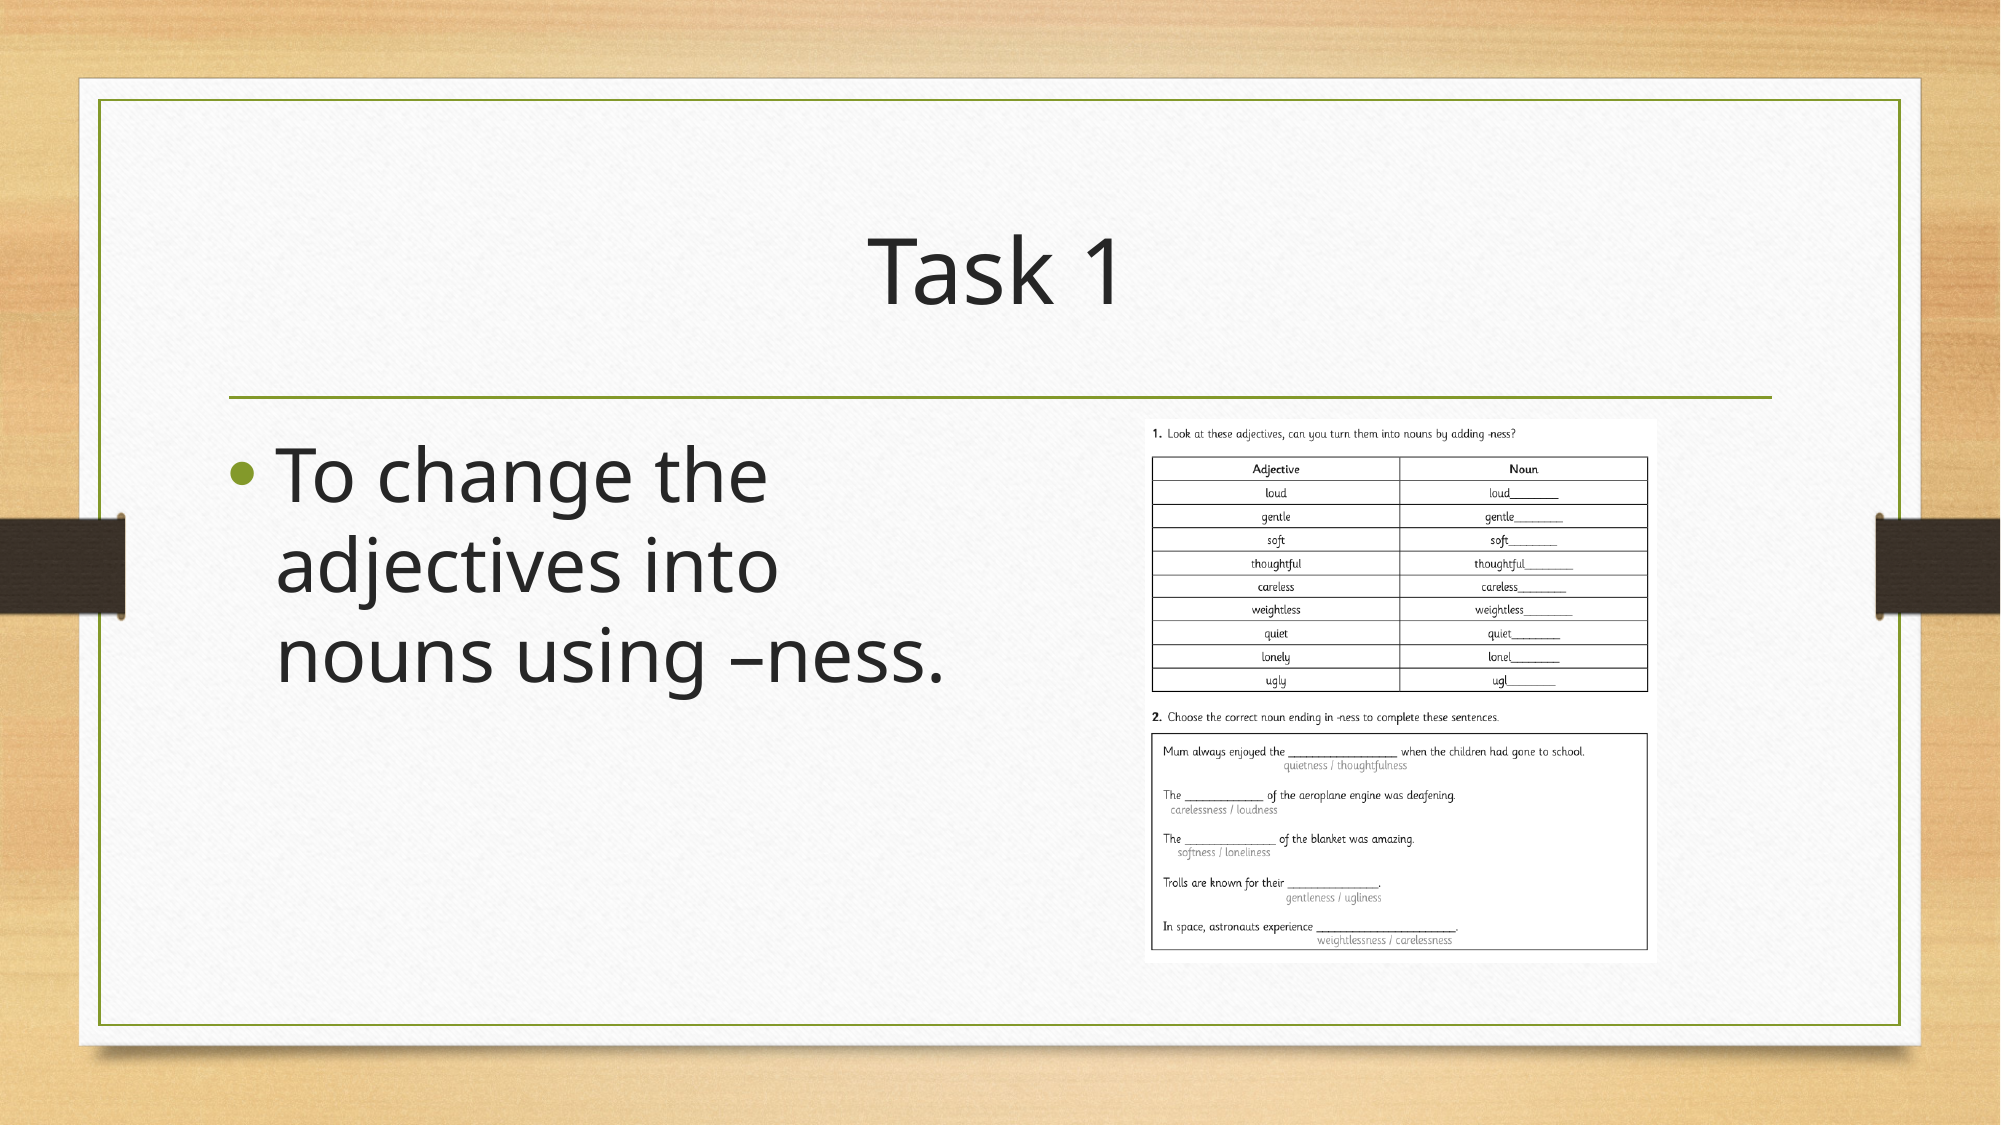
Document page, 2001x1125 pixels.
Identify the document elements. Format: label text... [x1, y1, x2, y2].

picture [0, 0, 2001, 1125]
list To change the adjectives into nouns using –ness. [213, 420, 987, 963]
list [1144, 419, 1657, 964]
title Task 1 [212, 161, 1788, 375]
